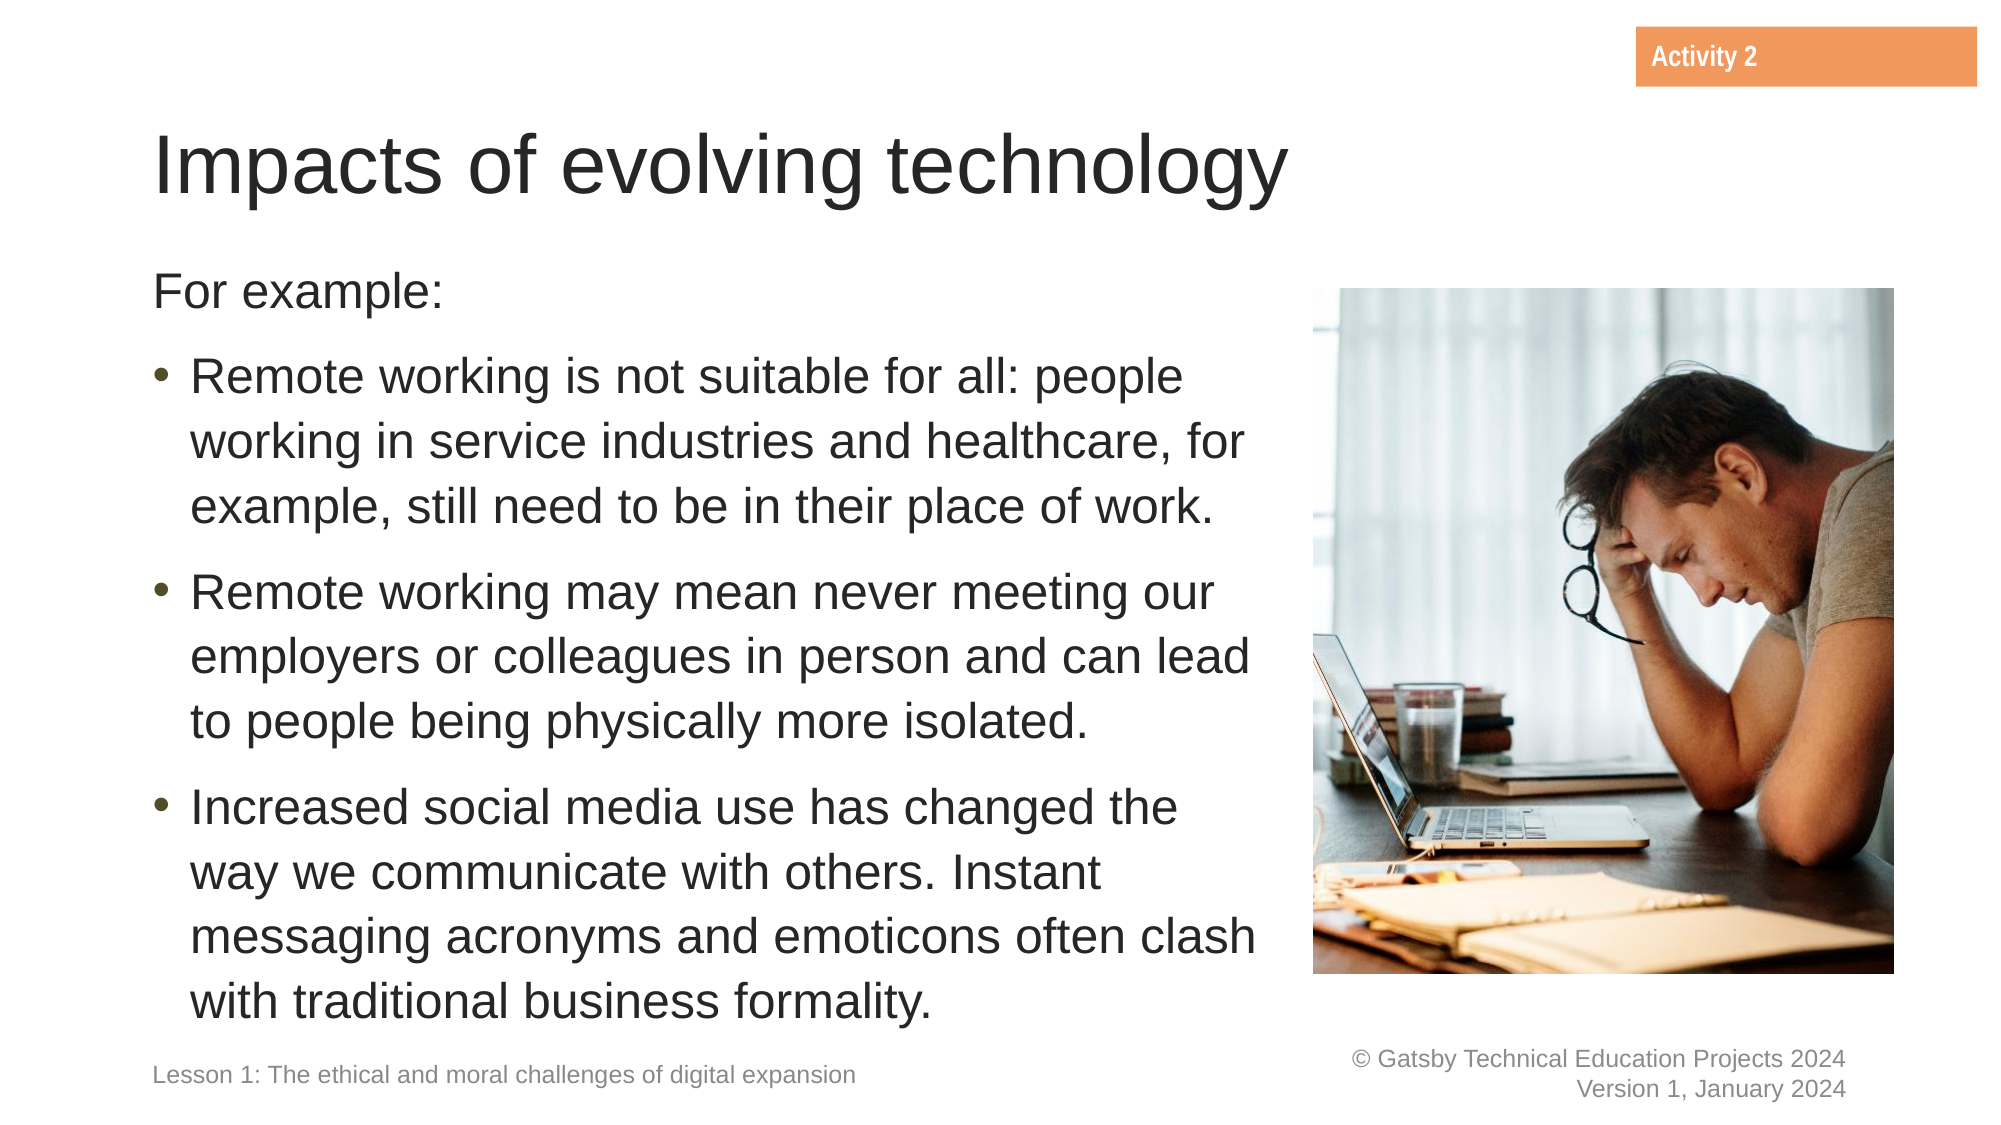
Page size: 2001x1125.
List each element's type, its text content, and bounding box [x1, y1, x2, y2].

picture [1312, 288, 1894, 974]
list For example: Remote working is not suitable for all: people working in service industries and healthcare, for example, still need to be in their place of work. Remote working may mean never meeting our employers or colleagues in person and can lead to people being physically more isolated. Increased social media use has changed the way we communicate with others. Instant messaging acronyms and emoticons often clash with traditional business formality. [137, 246, 1281, 931]
title Impacts of evolving technology [137, 75, 1721, 220]
list Lesson 1: The ethical and moral challenges of digital expansion [137, 1042, 1260, 1103]
list Activity 2 [1636, 26, 1978, 87]
